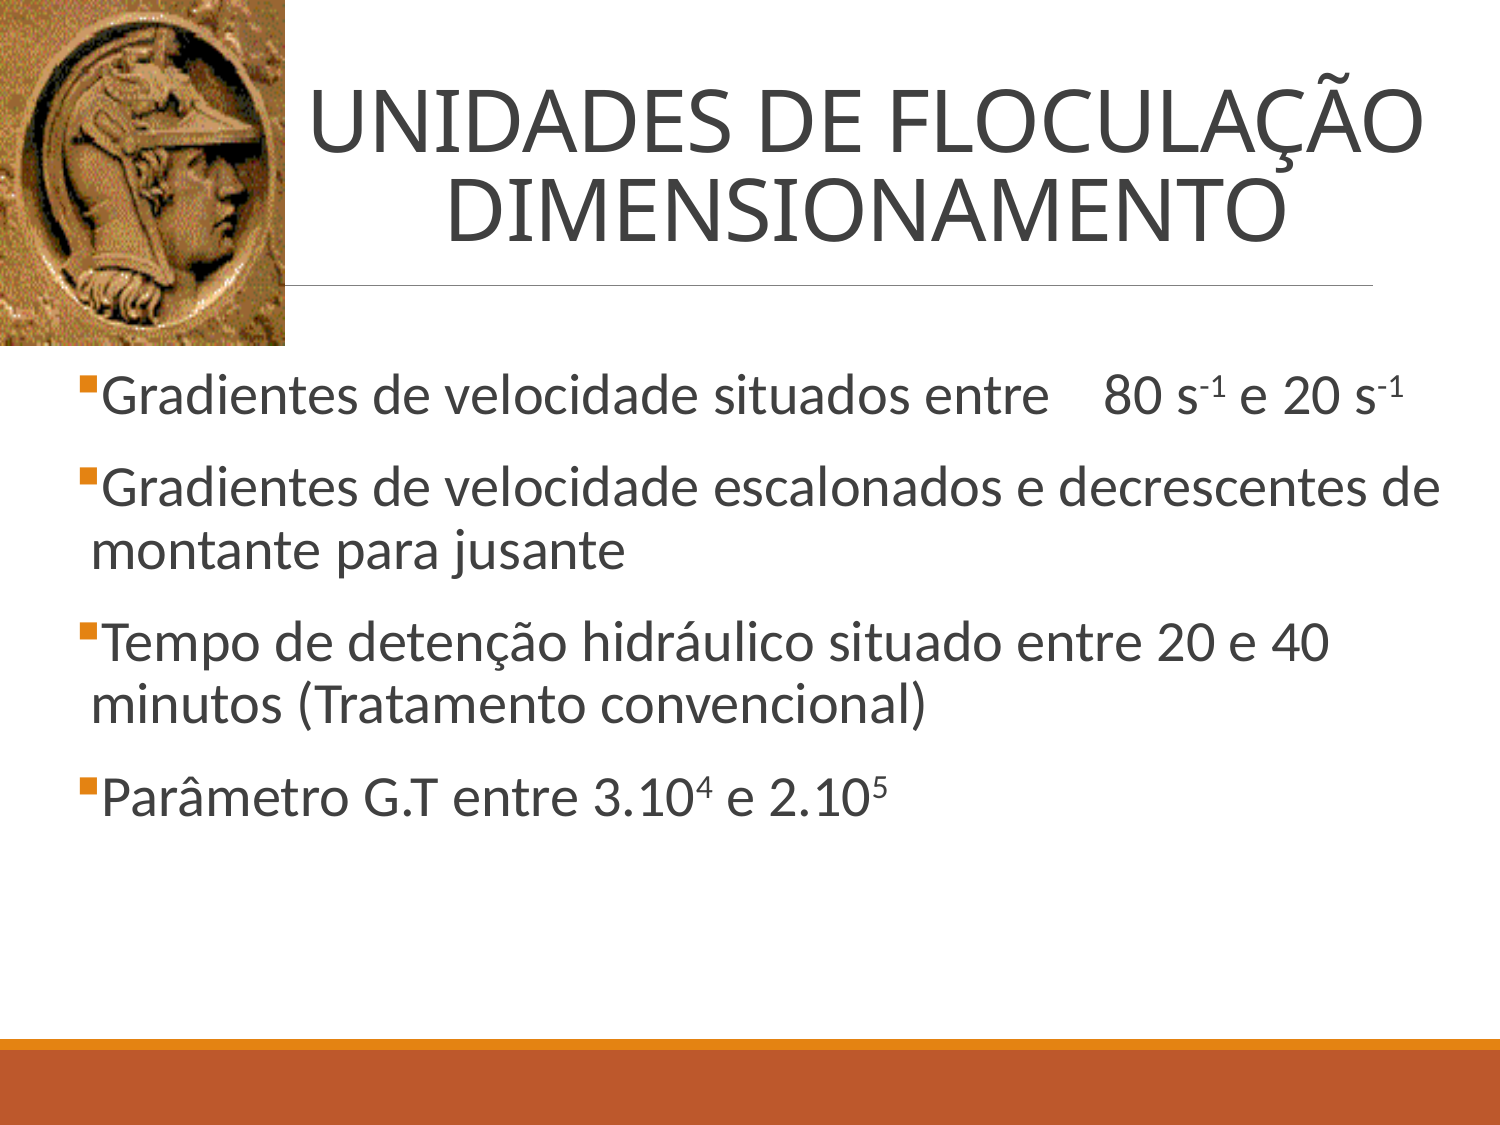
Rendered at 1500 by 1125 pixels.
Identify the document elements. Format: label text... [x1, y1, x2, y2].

list Gradientes de velocidade situados entre 80 s-1 e 20 s-1 Gradientes de velocidade escalonados e decrescentes de montante para jusante Tempo de detenção hidráulico situado entre 20 e 40 minutos (Tratamento convencional) Parâmetro G.T entre 3.104 e 2.105 [75, 356, 1483, 976]
title UNIDADES DE FLOCULAÇÃO DIMENSIONAMENTO [297, 66, 1447, 267]
picture [0, 0, 288, 351]
